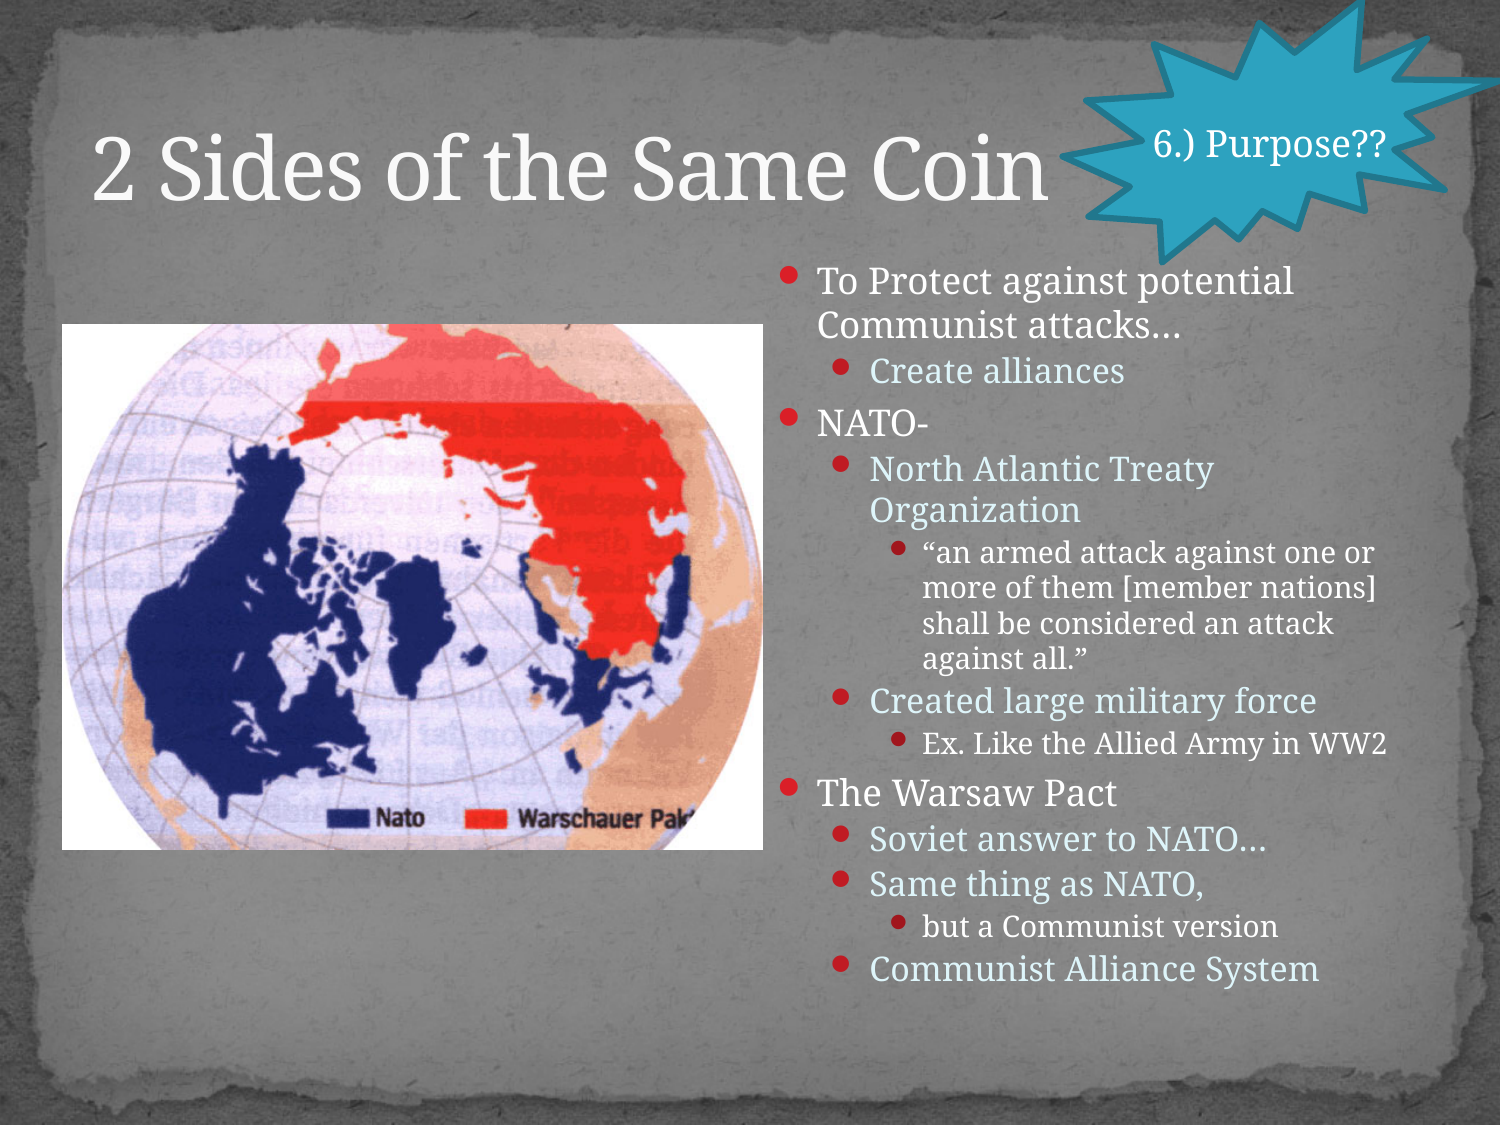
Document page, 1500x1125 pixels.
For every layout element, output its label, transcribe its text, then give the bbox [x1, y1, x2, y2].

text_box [1064, 2, 1499, 261]
picture [62, 324, 763, 850]
list To Protect against potential Communist attacks… Create alliances NATO- North Atlantic Treaty Organization “an armed attack against one or more of them [member nations] shall be considered an attack against all.” Created large military force Ex. Like the Allied Army in WW2 The Warsaw Pact Soviet answer to NATO… Same thing as NATO, but a Communist version Communist Alliance System [762, 249, 1429, 1000]
title 2 Sides of the Same Coin [74, 24, 1051, 225]
